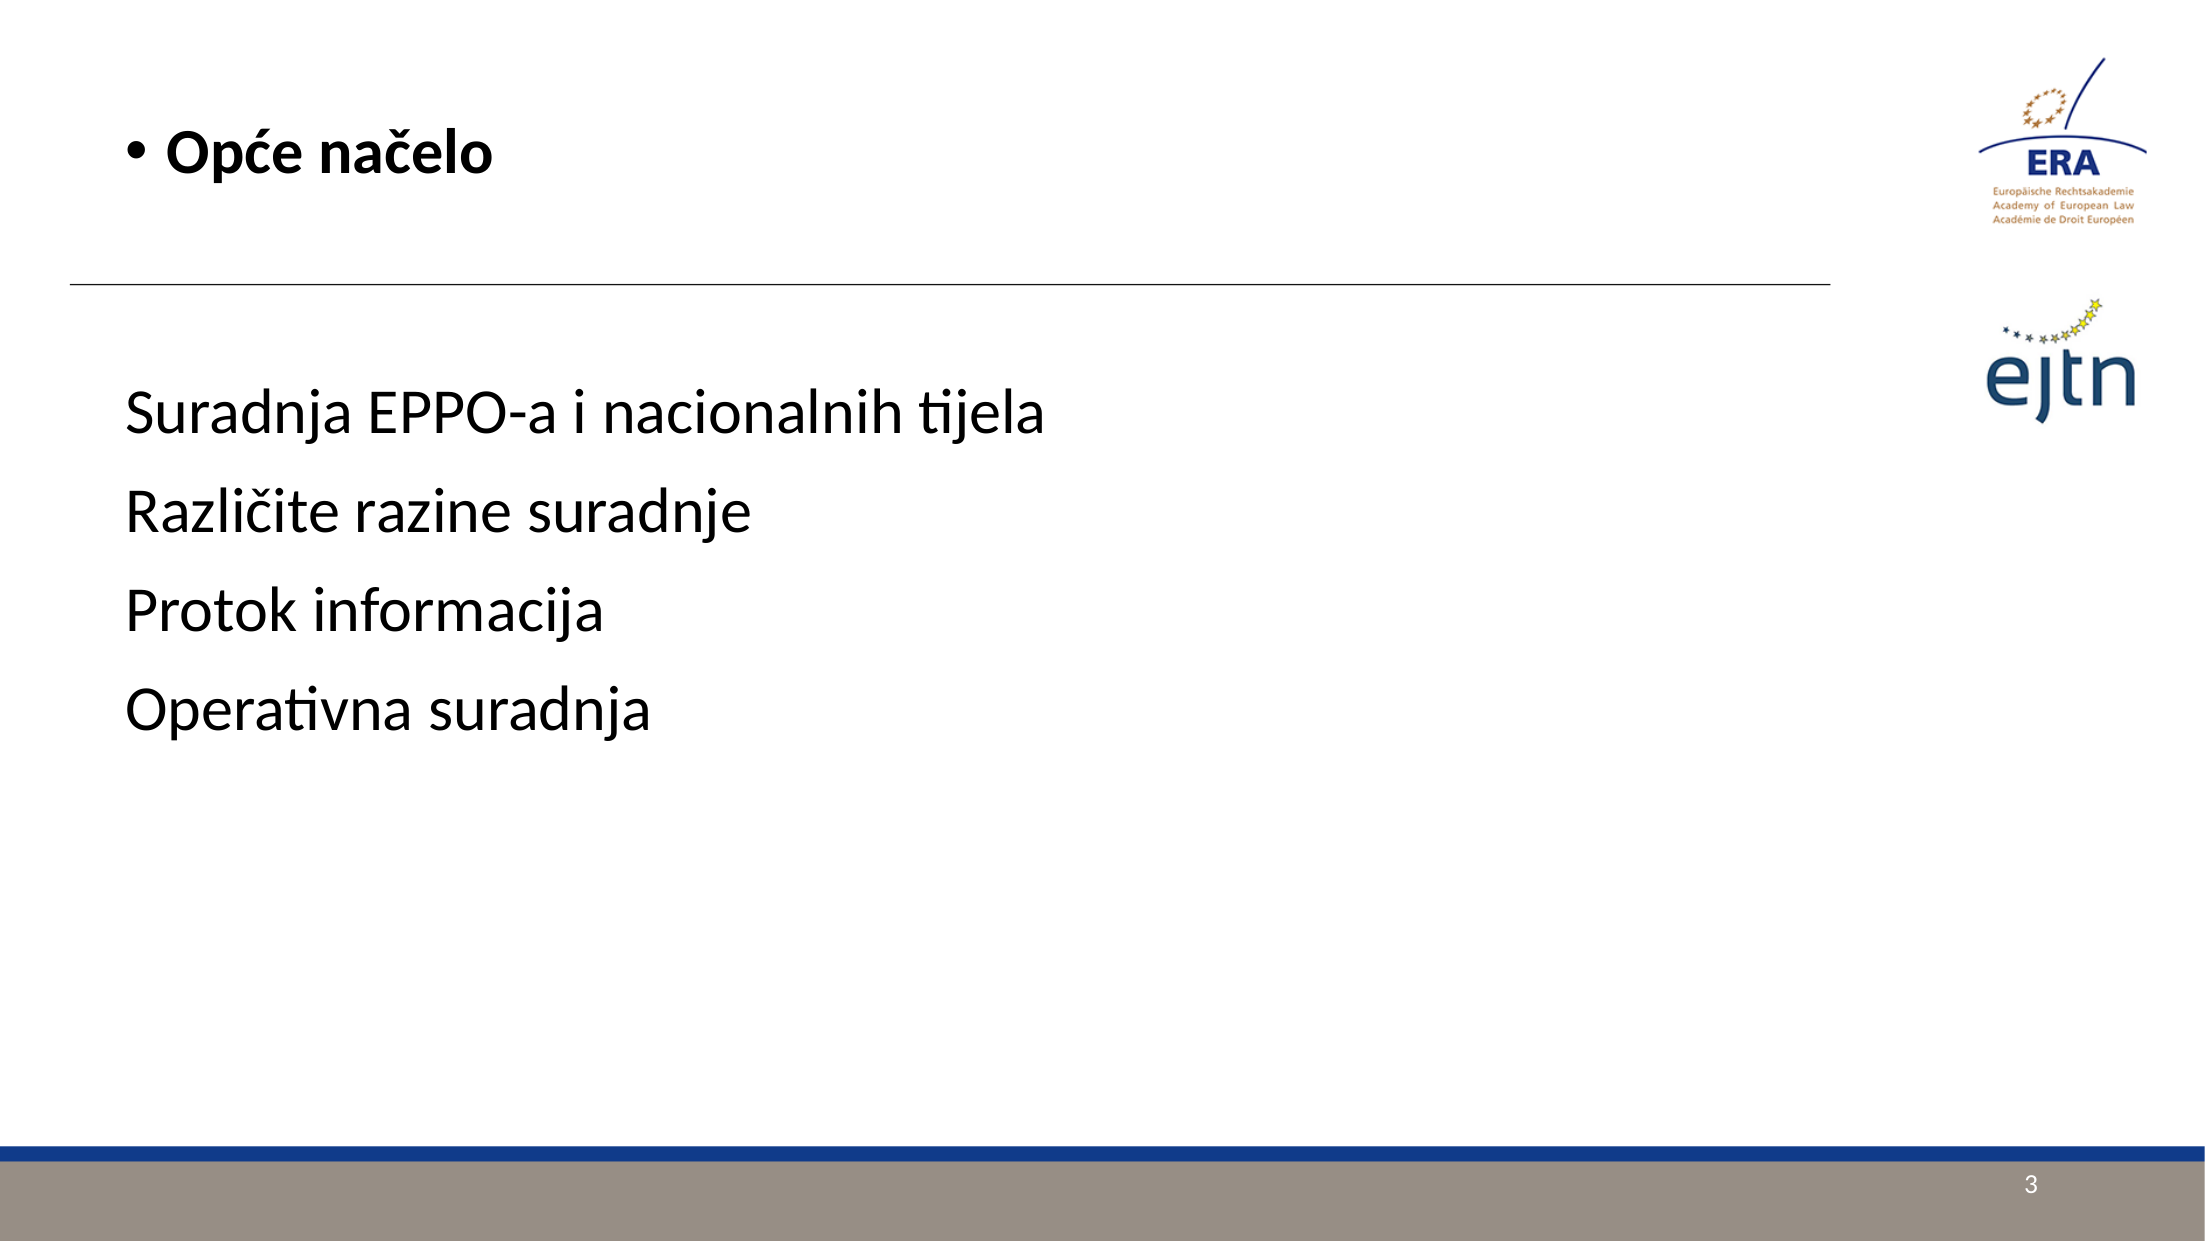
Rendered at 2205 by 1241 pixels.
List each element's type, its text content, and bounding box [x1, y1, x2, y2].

title Opće načelo [110, 49, 2095, 257]
list Suradnja EPPO-a i nacionalnih tijela Različite razine suradnje Protok informacija Operativna suradnja [110, 370, 1779, 1091]
slide_number 3 [1557, 1149, 2054, 1216]
picture [0, 0, 2205, 1241]
